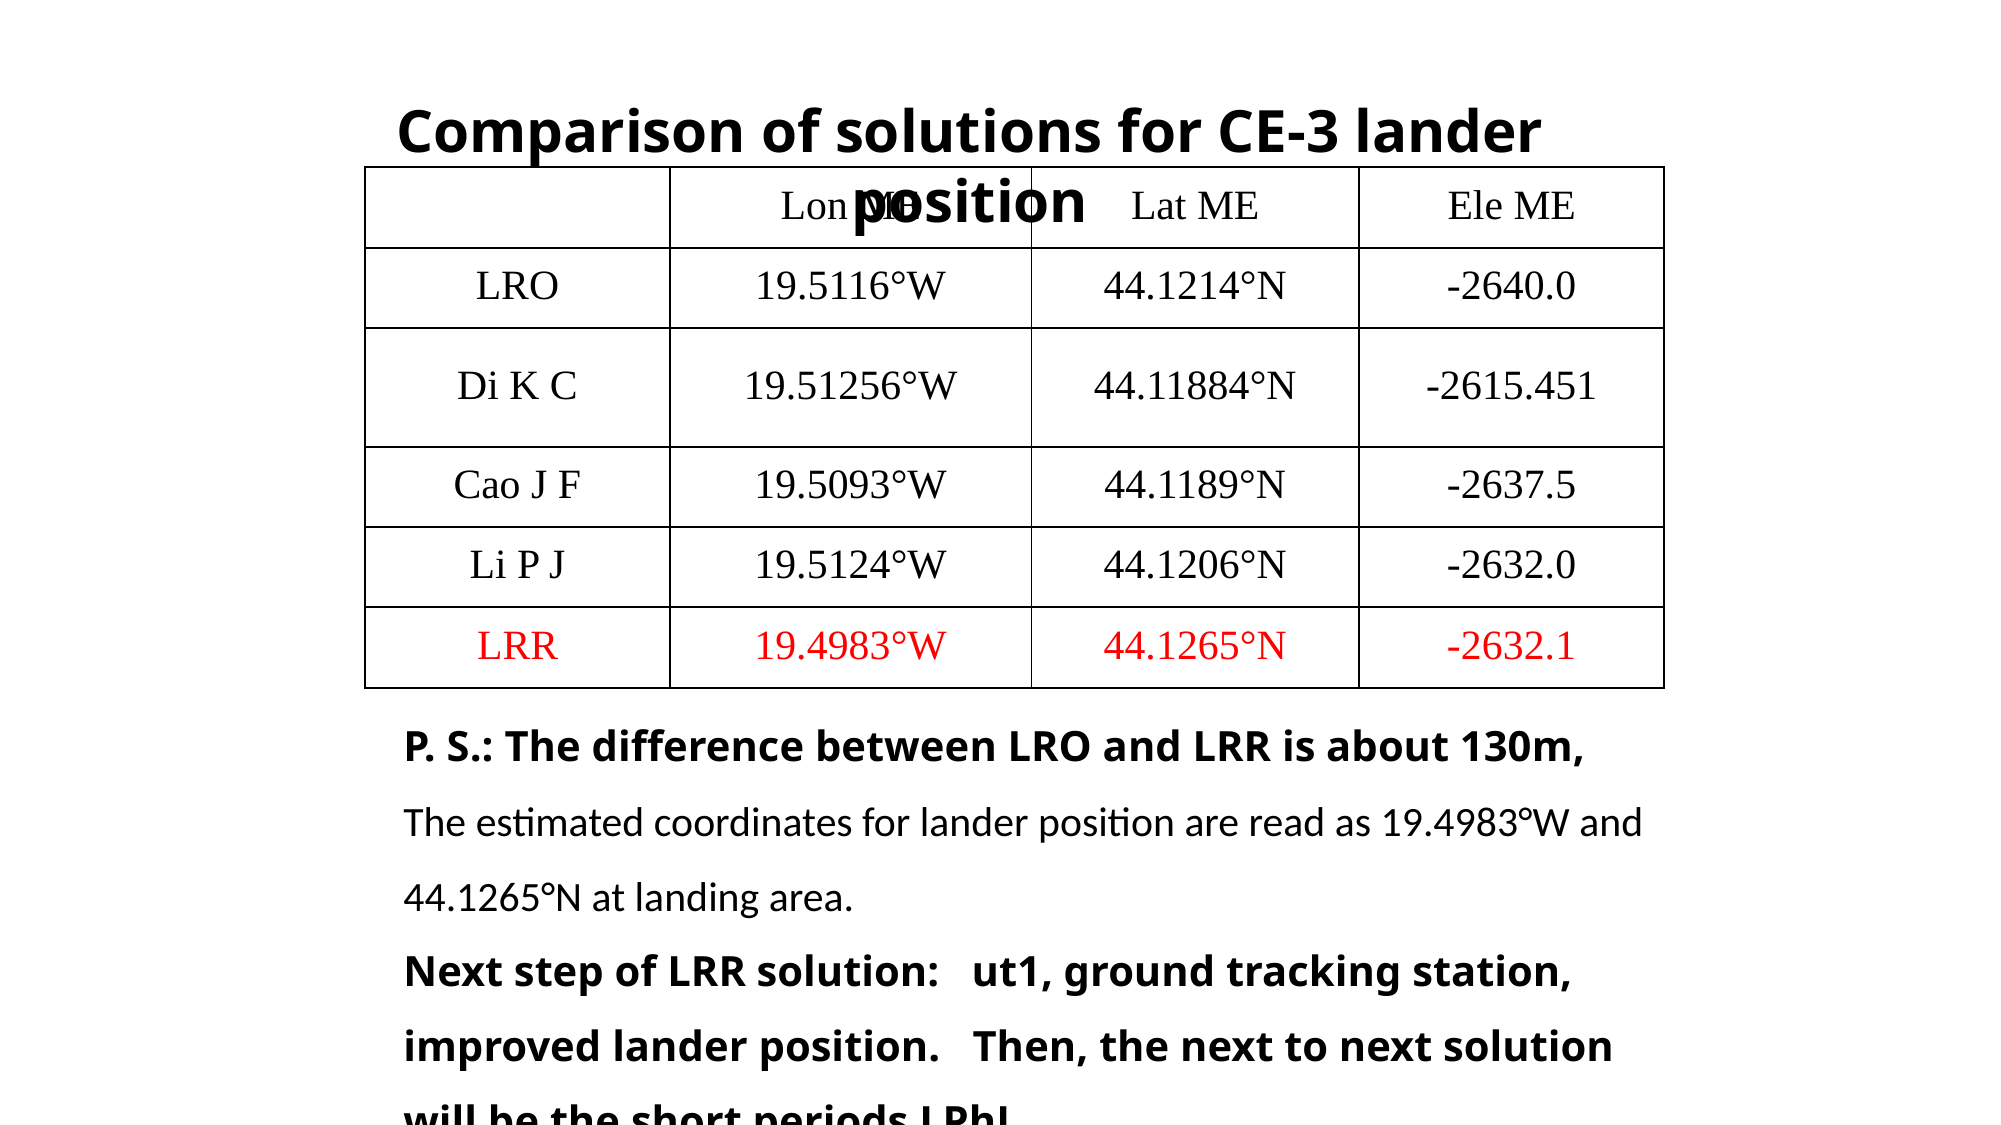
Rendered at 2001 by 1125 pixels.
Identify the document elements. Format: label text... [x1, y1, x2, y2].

table_cell -2632.1 [1360, 608, 1663, 687]
table_cell 19.51256°W [671, 329, 1031, 446]
table_cell 19.5116°W [671, 249, 1031, 327]
table_header Ele ME [1360, 168, 1663, 247]
table_cell 19.5124°W [671, 528, 1031, 606]
table_cell -2615.451 [1360, 329, 1663, 446]
table_header [366, 217, 669, 247]
table_cell LRR [366, 608, 669, 687]
table_cell Di K C [366, 329, 669, 446]
text_box P. S.: The difference between LRO and LRR is about 130m, The estimated coordinates for lander position are read as 19.4983°W and 44.1265°N at landing area. Next step of LRR solution: ut1, ground tracking station, improved lander position. Then, the next to next solution will be the short periods LPhL [388, 687, 1665, 1125]
table_header Lat ME [1032, 217, 1358, 247]
table_cell 44.1189°N [1032, 448, 1358, 526]
table_header Lon ME [671, 217, 1031, 247]
table_cell -2640.0 [1360, 249, 1663, 327]
table_cell 44.1265°N [1032, 608, 1358, 687]
table_cell -2637.5 [1360, 448, 1663, 526]
table_cell Cao J F [366, 448, 669, 526]
table_cell LRO [366, 249, 669, 327]
table_cell 19.5093°W [671, 448, 1031, 526]
table_cell Li P J [366, 528, 669, 606]
table_cell 19.4983°W [671, 608, 1031, 687]
table_cell 44.1206°N [1032, 528, 1358, 606]
table_cell 44.11884°N [1032, 329, 1358, 446]
text_box Comparison of solutions for CE-3 lander position [294, 86, 1645, 217]
table_cell 44.1214°N [1032, 249, 1358, 327]
table_cell -2632.0 [1360, 528, 1663, 606]
